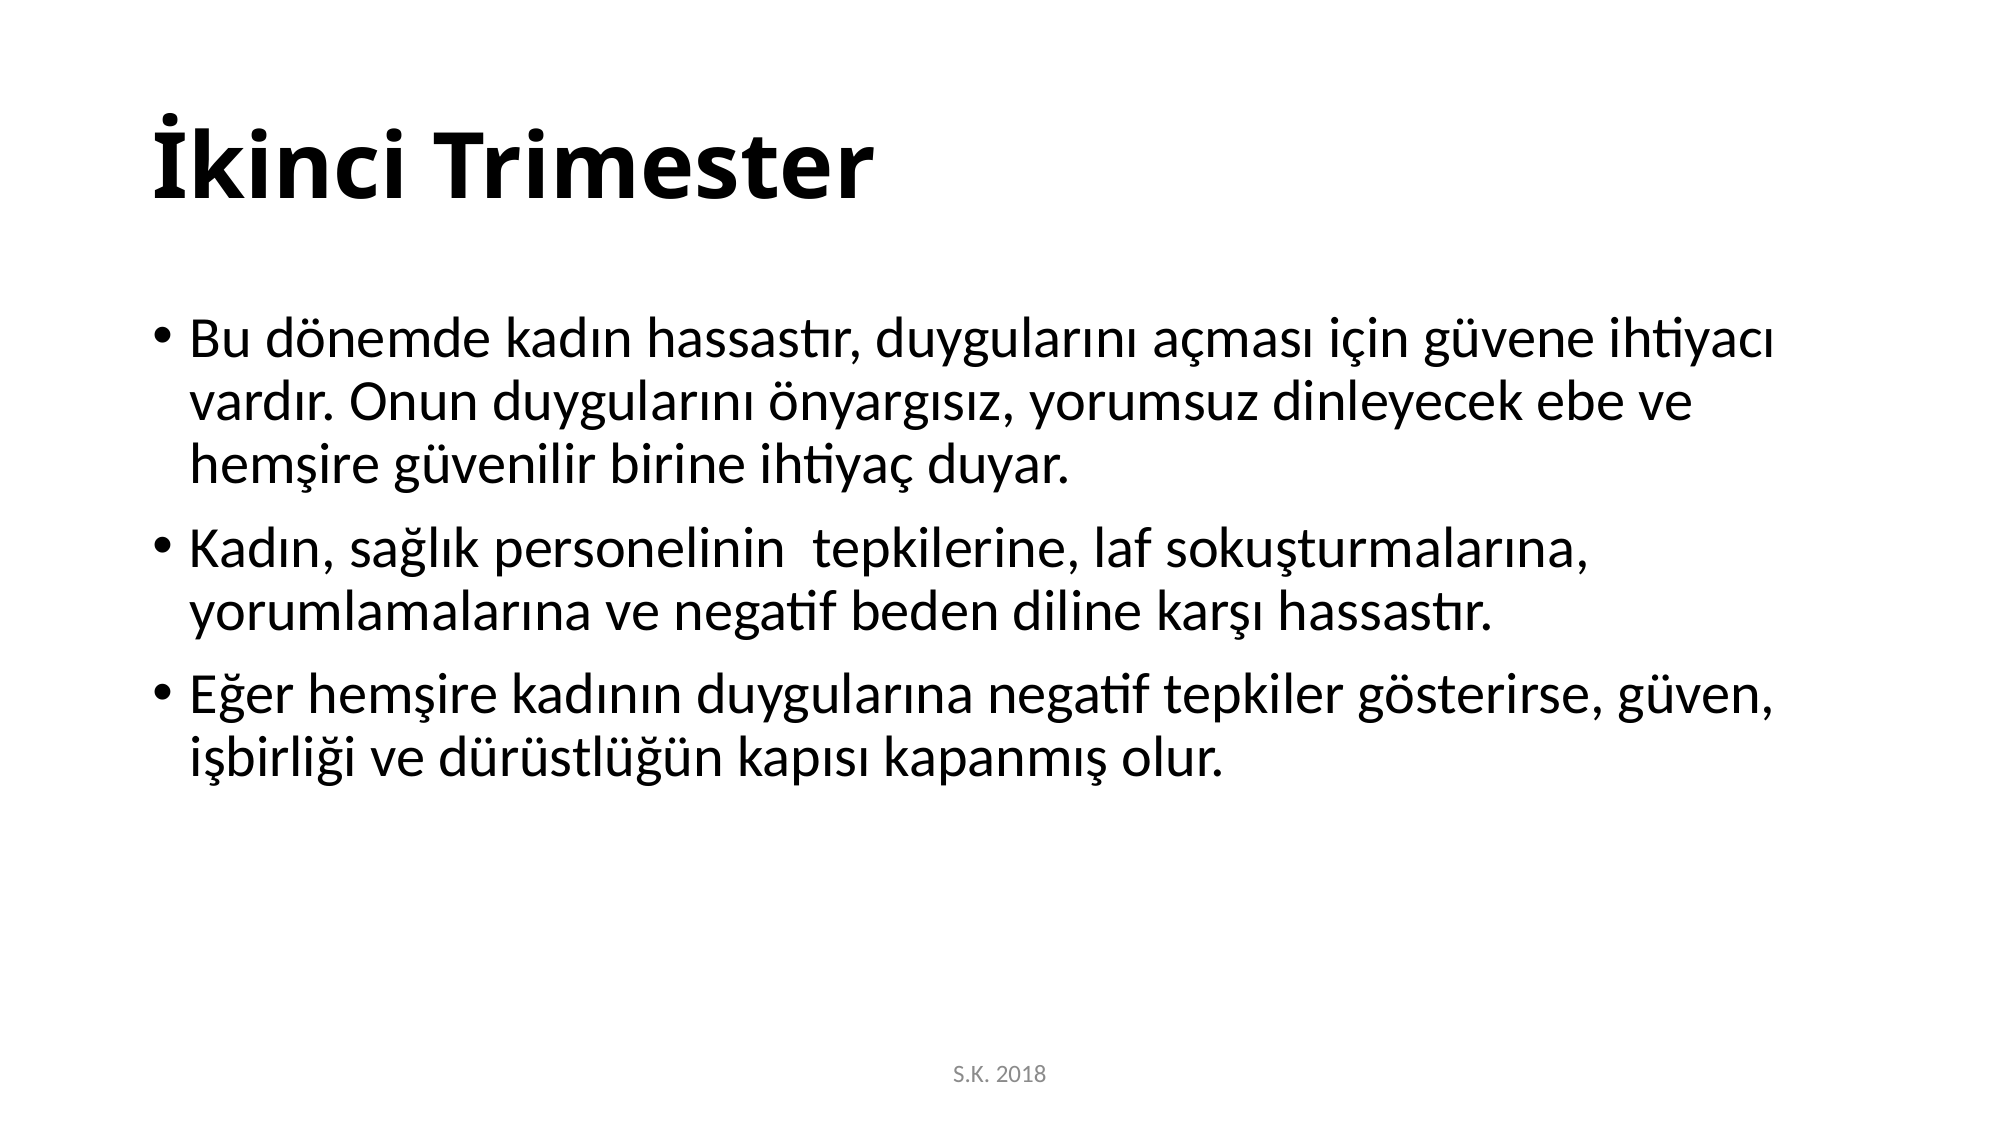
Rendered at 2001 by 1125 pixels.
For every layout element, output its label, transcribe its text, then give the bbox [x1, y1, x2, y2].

list Bu dönemde kadın hassastır, duygularını açması için güvene ihtiyacı vardır. Onun duygularını önyargısız, yorumsuz dinleyecek ebe ve hemşire güvenilir birine ihtiyaç duyar. Kadın, sağlık personelinin tepkilerine, laf sokuşturmalarına, yorumlamalarına ve negatif beden diline karşı hassastır. Eğer hemşire kadının duygularına negatif tepkiler gösterirse, güven, işbirliği ve dürüstlüğün kapısı kapanmış olur. [137, 299, 1863, 1014]
footer S.K. 2018 [662, 1042, 1338, 1103]
title İkinci Trimester [137, 59, 1863, 278]
